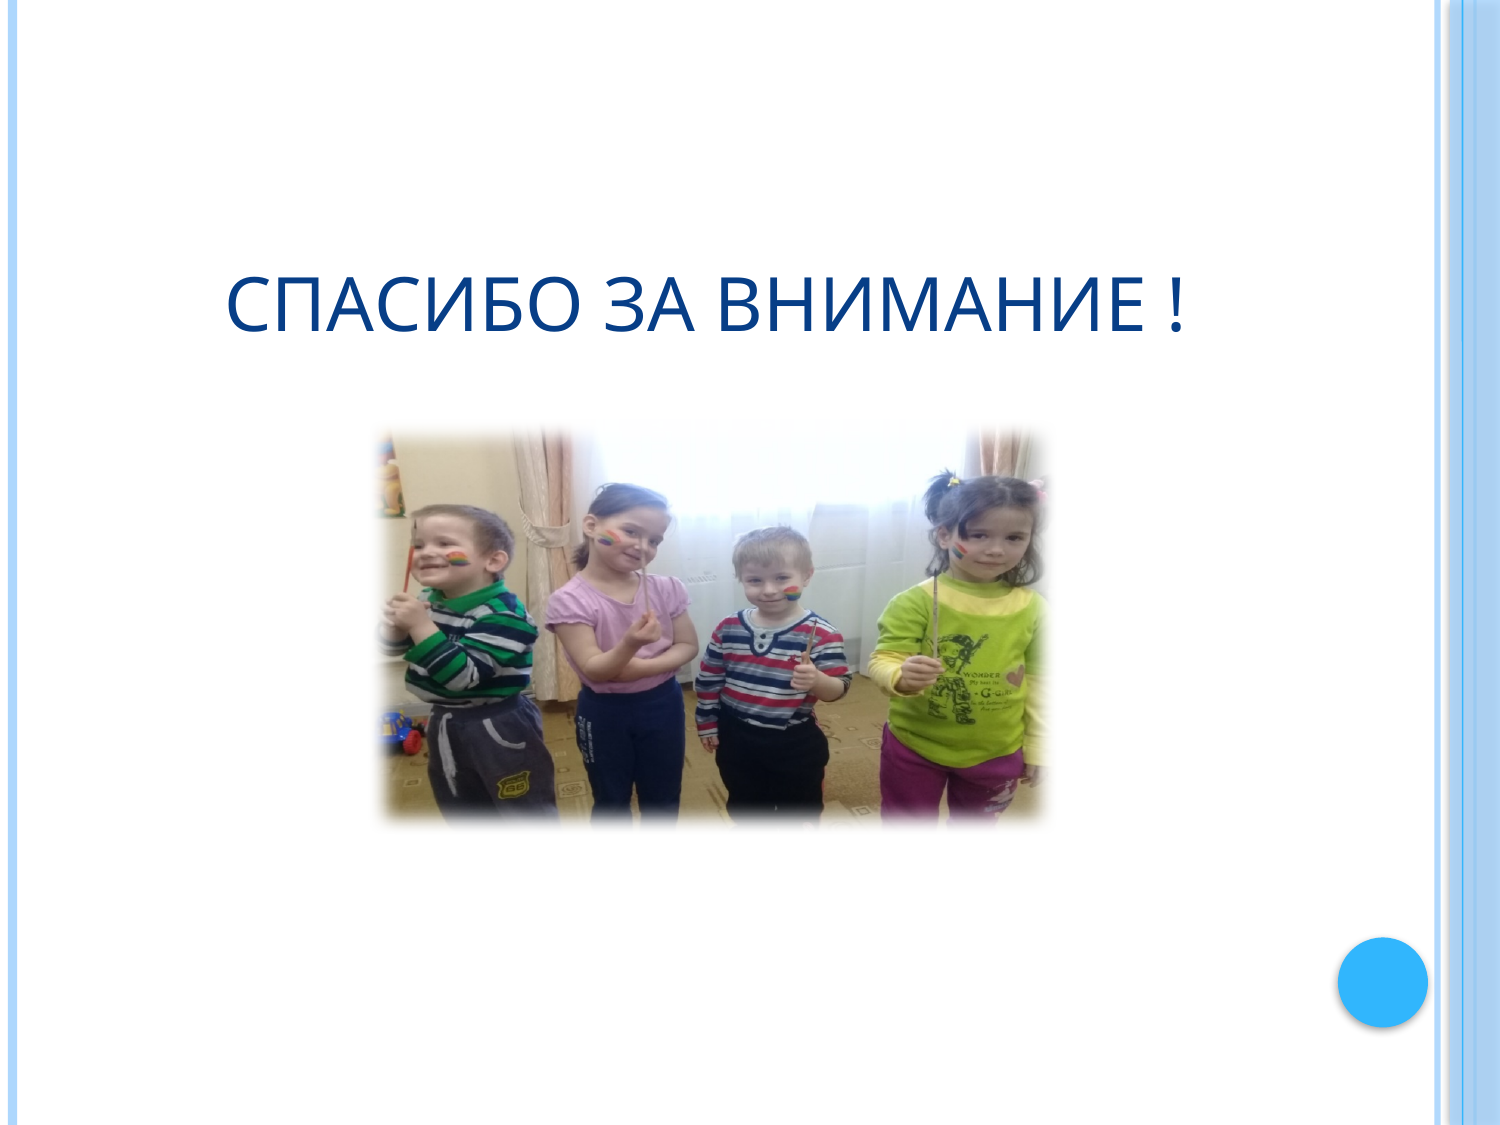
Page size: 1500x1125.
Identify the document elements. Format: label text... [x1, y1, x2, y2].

picture [367, 419, 1058, 835]
title Спасибо за внимание ! [0, 255, 1412, 445]
